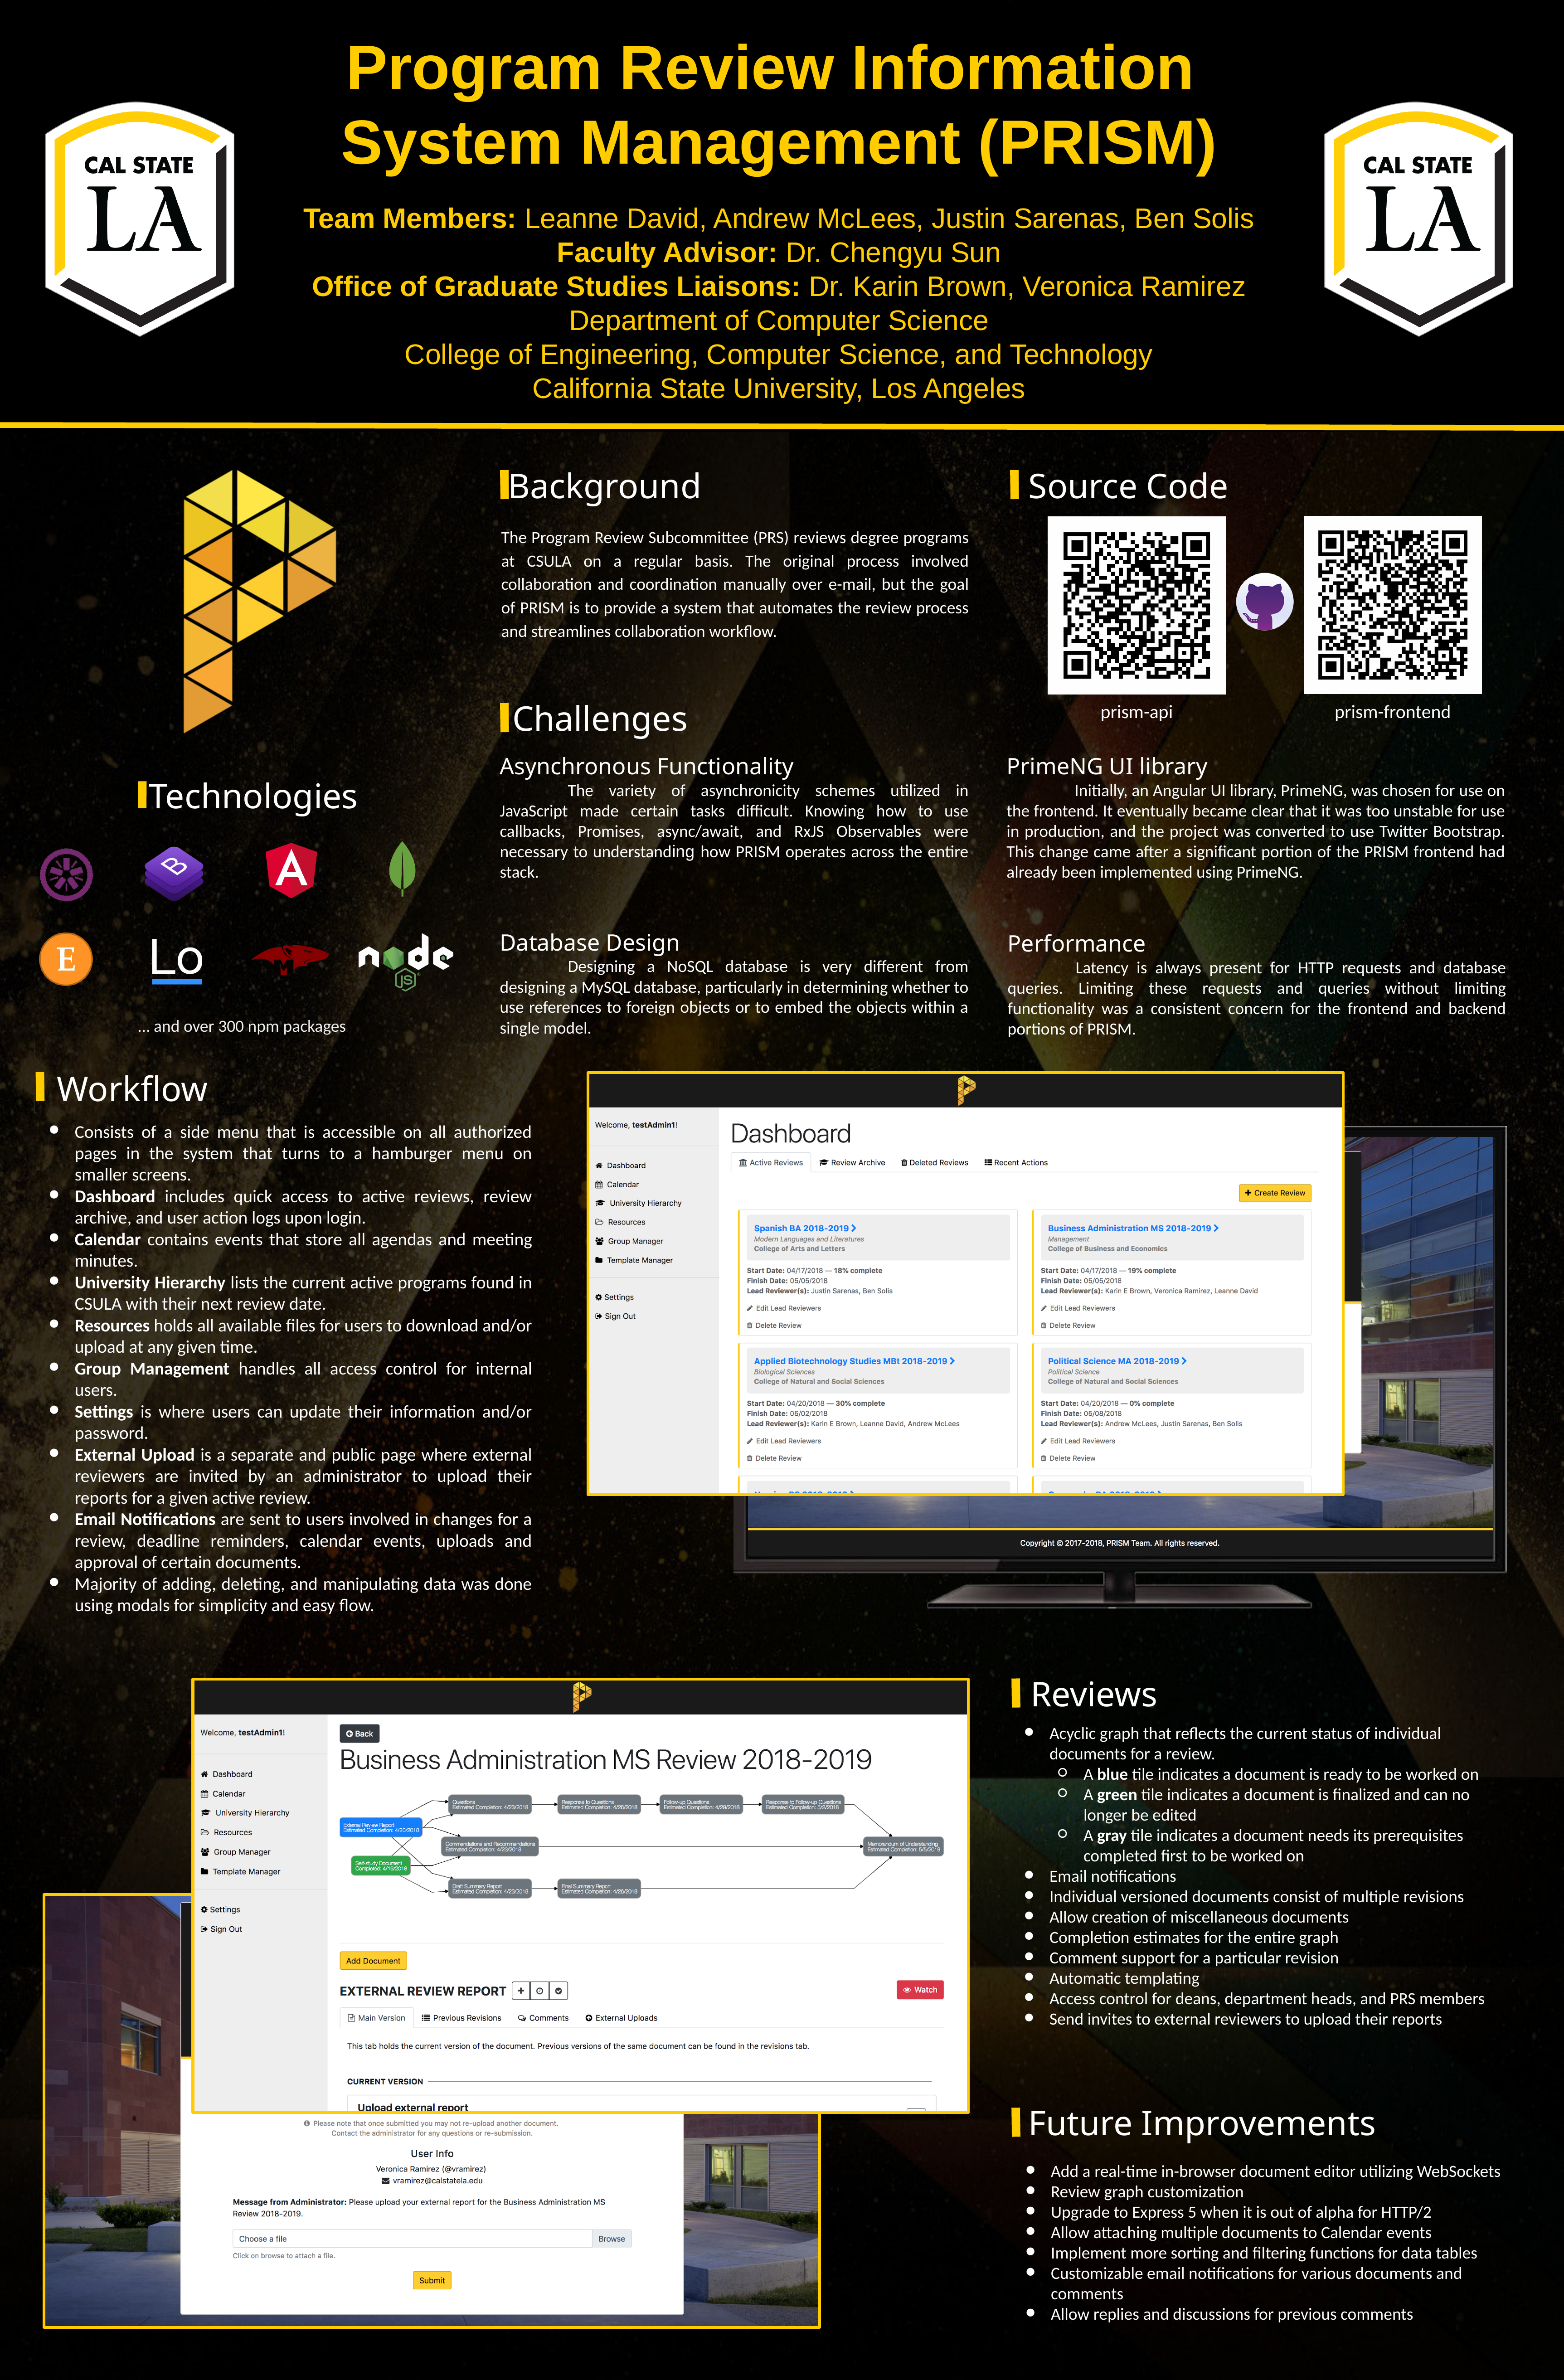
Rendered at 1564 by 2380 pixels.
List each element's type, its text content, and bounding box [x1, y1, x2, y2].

picture [1324, 102, 1514, 337]
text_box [0, 425, 1564, 428]
text_box Acyclic graph that reflects the current status of individual documents for a review. A blue tile indicates a document is ready to be worked on A green tile indicates a document is finalized and can no longer be edited A gray tile indicates a document needs its prerequisites completed first to be worked on Email notifications Individual versioned documents consist of multiple revisions Allow creation of miscellaneous documents Completion estimates for the entire graph Comment support for a particular revision Automatic templating Access control for deans, department heads, and PRS members Send invites to external reviewers to upload their reports [1008, 1715, 1521, 2016]
text_box [0, 0, 1564, 423]
text_box … and over 300 npm packages [63, 1008, 421, 1047]
text_box [1228, 461, 1409, 537]
picture [0, 432, 1564, 2380]
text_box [733, 1126, 1507, 1613]
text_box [39, 1060, 266, 1110]
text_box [466, 680, 1514, 1061]
text_box Add a real-time in-browser document editor utilizing WebSockets Review graph customization Upgrade to Express 5 when it is out of alpha for HTTP/2 Allow attaching multiple documents to Calendar events Implement more sorting and filtering functions for data tables Customizable email notifications for various documents and comments Allow replies and discussions for previous comments [1010, 2153, 1545, 2352]
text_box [1015, 1666, 1521, 1770]
text_box Source Code [1022, 447, 1248, 523]
text_box Background [471, 447, 739, 523]
picture [45, 102, 234, 337]
text_box [1303, 130, 1553, 351]
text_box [35, 834, 453, 997]
text_box The Program Review Subcommittee (PRS) reviews degree programs at CSULA on a regular basis. The original process involved collaboration and coordination manually over e-mail, but the goal of PRISM is to provide a system that automates the review process and streamlines collaboration workflow. [494, 516, 976, 592]
title Program Review Information System Management (PRISM) Team Members: Leanne David, Andrew McLees, Justin Sarenas, Ben Solis Faculty Advisor: Dr. Chengyu Sun Office of Graduate Studies Liaisons: Dr. Karin Brown, Veronica Ramirez Department of Computer Science College of Engineering, Computer Science, and Technology California State University, Los Angeles [195, 17, 1363, 414]
text_box Technologies [119, 757, 388, 832]
text_box Consists of a side menu that is accessible on all authorized pages in the system that turns to a hamburger menu on smaller screens. Dashboard includes quick access to active reviews, review archive, and user action logs upon login. Calendar contains events that store all agendas and meeting minutes. University Hierarchy lists the current active programs found in CSULA with their next review date. Resources holds all available files for users to download and/or upload at any given time. Group Management handles all access control for internal users. Settings is where users can update their information and/or password. External Upload is a separate and public page where external reviewers are invited by an administrator to upload their reports for a given active review. Email Notifications are sent to users involved in changes for a review, deadline reminders, calendar events, uploads and approval of certain documents. Majority of adding, deleting, and manipulating data was done using modals for simplicity and easy flow. [34, 1113, 539, 1637]
text_box Future Improvements [1021, 2094, 1534, 2144]
